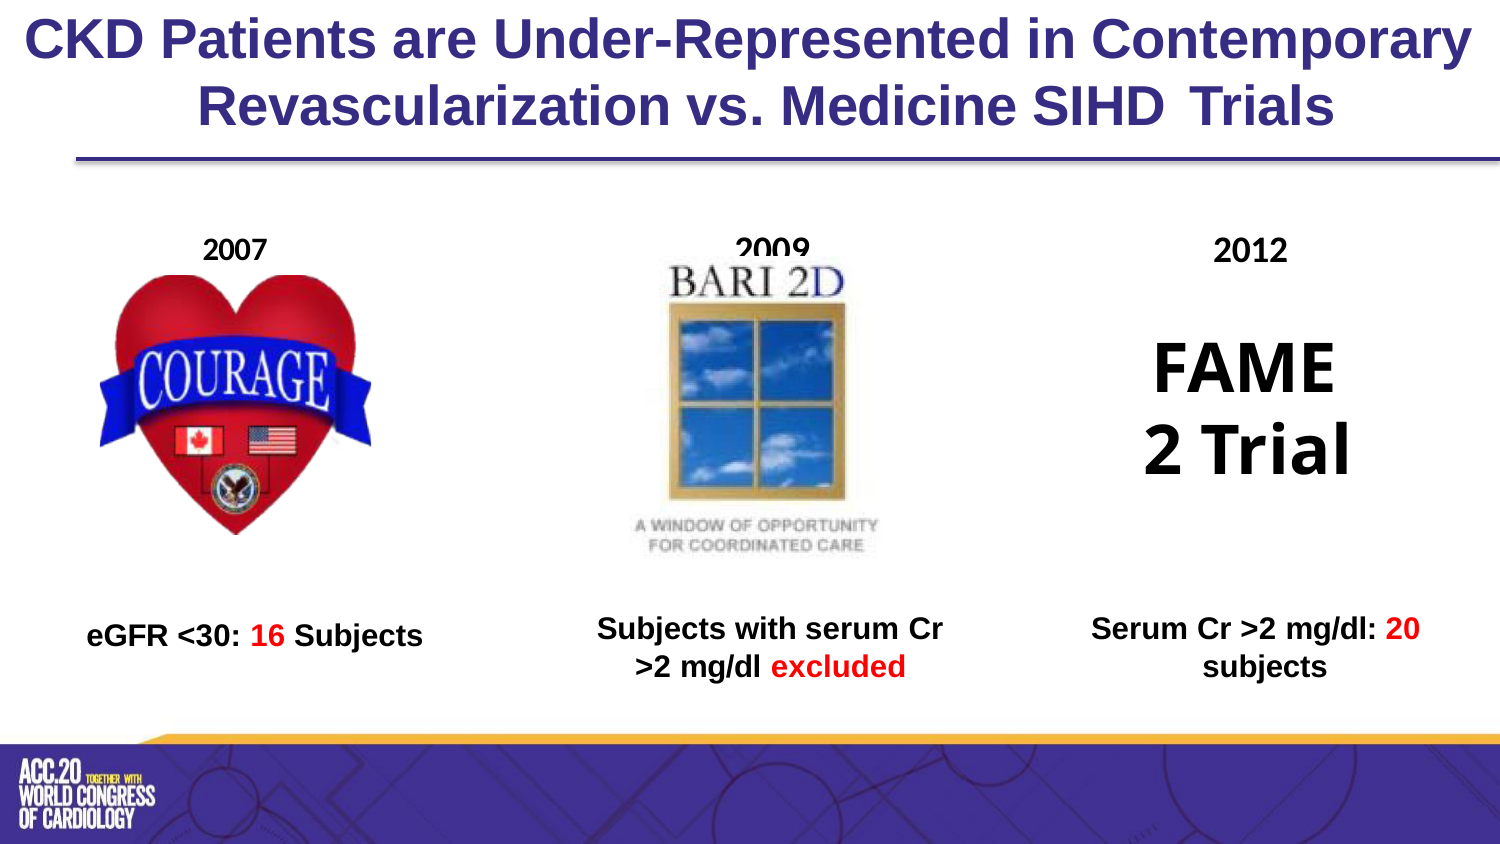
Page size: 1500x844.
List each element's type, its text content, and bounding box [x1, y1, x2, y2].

text_box Serum Cr >2 mg/dl: 20 subjects [1089, 606, 1425, 684]
text_box [99, 275, 372, 535]
text_box 2007 2009 2012 [200, 204, 1289, 274]
text_box Subjects with serum Cr >2 mg/dl excluded [593, 606, 947, 684]
picture [0, 718, 1500, 844]
picture [69, 154, 1500, 170]
title CKD Patients are Under-Represented in Contemporary Revascularization vs. Medicine SIHD Trials [22, 0, 1485, 143]
text_box [629, 256, 883, 559]
text_box eGFR <30: 16 Subjects [84, 612, 427, 653]
text_box FAME 2 Trial [1141, 321, 1357, 489]
